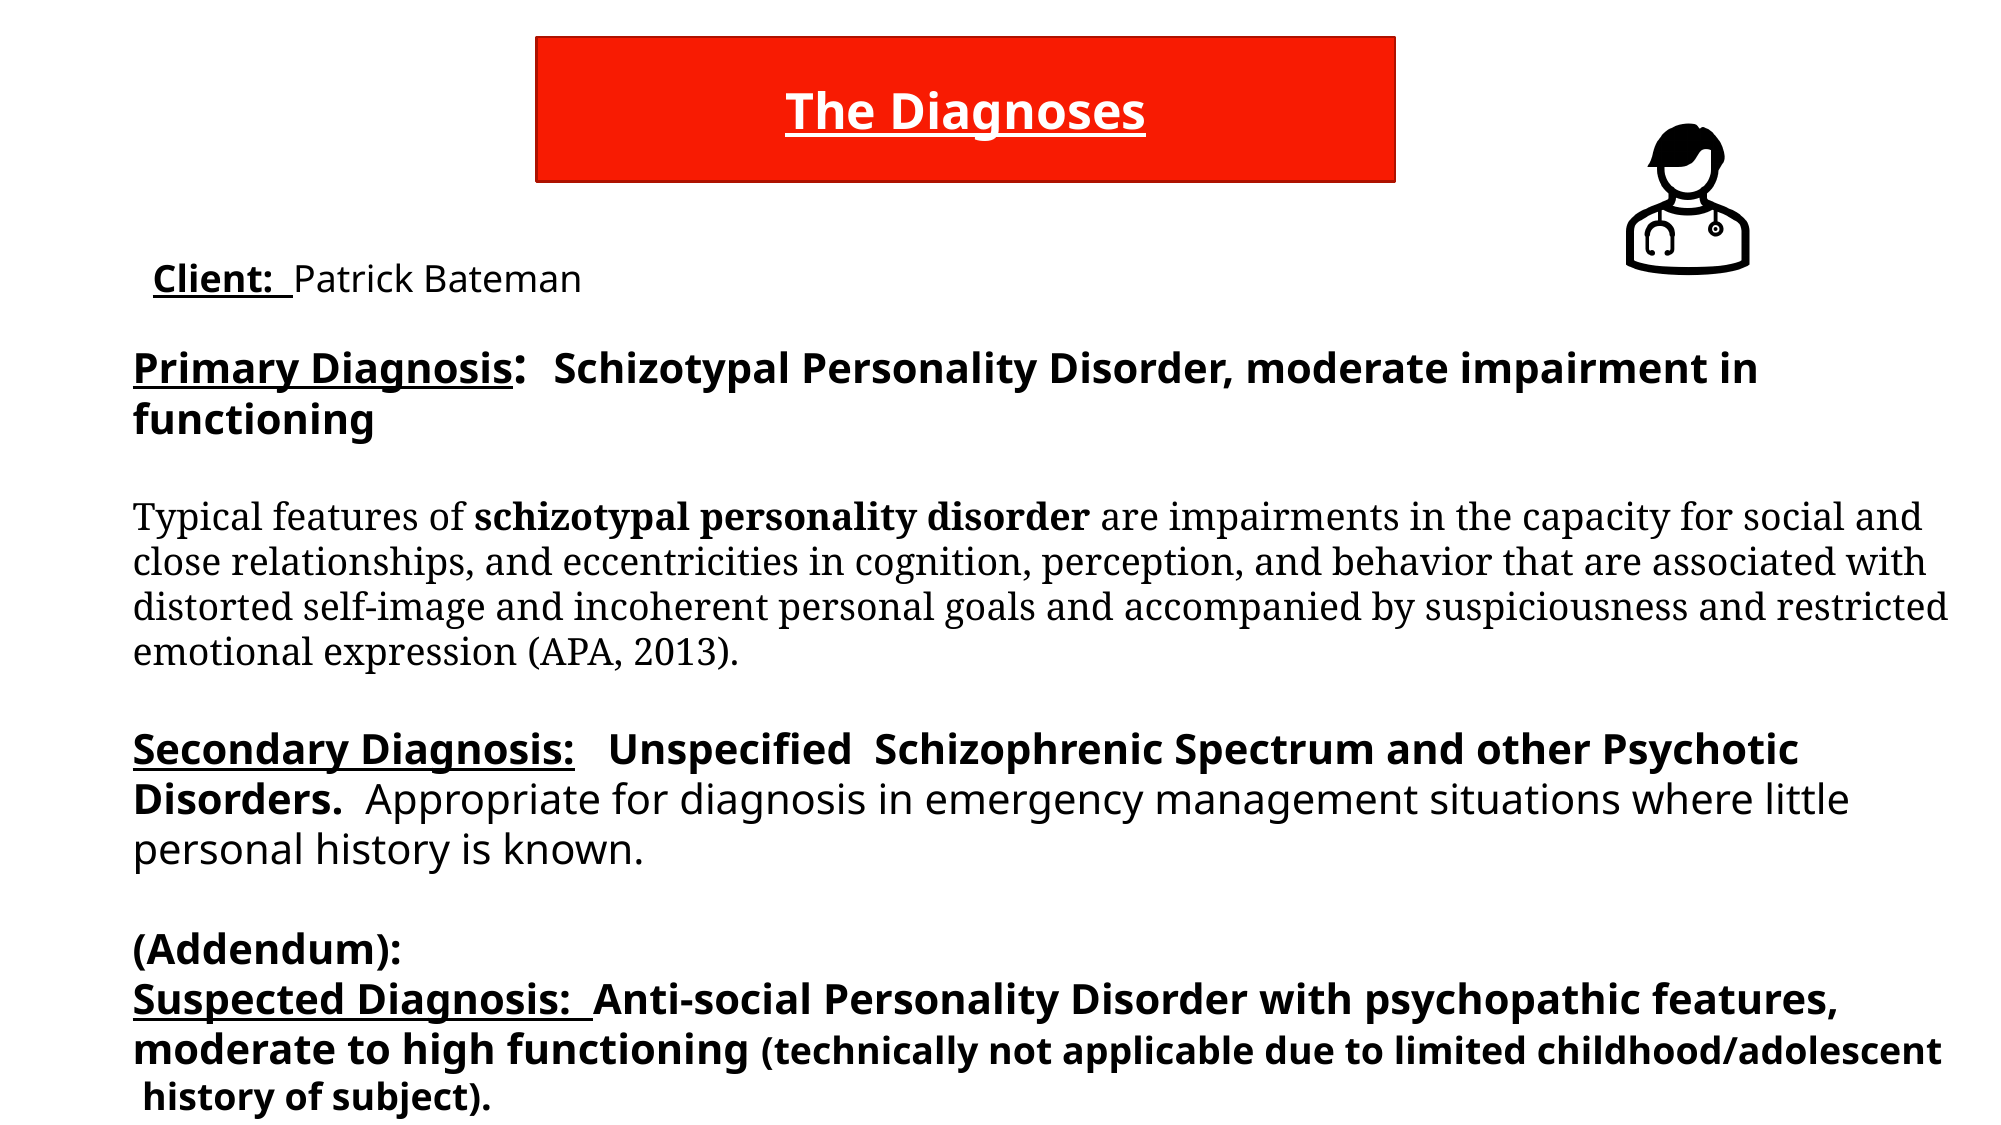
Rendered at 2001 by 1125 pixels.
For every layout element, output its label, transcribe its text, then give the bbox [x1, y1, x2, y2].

text_box The Diagnoses [535, 36, 1396, 183]
text_box Client: Patrick Bateman [137, 247, 1088, 307]
picture [1595, 105, 1780, 291]
text_box Primary Diagnosis: Schizotypal Personality Disorder, moderate impairment in functioning Typical features of schizotypal personality disorder are impairments in the capacity for social and close relationships, and eccentricities in cognition, perception, and behavior that are associated with distorted self-image and incoherent personal goals and accompanied by suspiciousness and restricted emotional expression (APA, 2013). Secondary Diagnosis: Unspecified Schizophrenic Spectrum and other Psychotic Disorders. Appropriate for diagnosis in emergency management situations where little personal history is known. (Addendum): Suspected Diagnosis: Anti-social Personality Disorder with psychopathic features, moderate to high functioning (technically not applicable due to limited childhood/adolescent history of subject). [117, 325, 1967, 1125]
